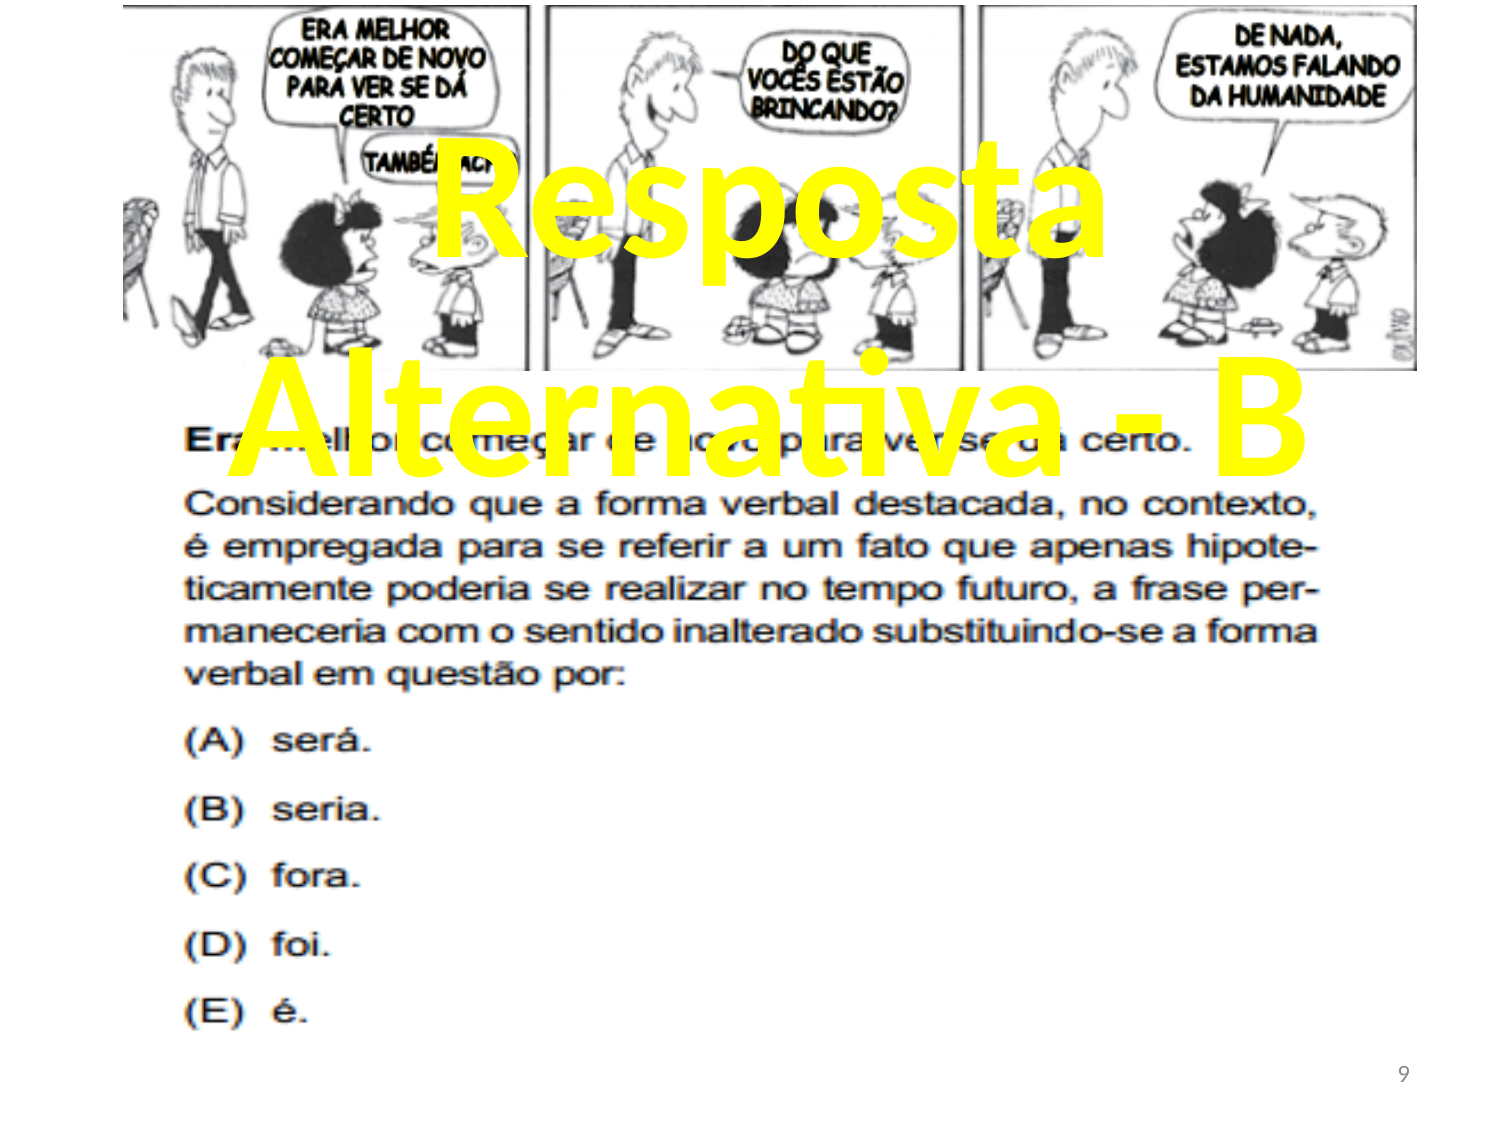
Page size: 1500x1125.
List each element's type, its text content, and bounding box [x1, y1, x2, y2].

picture [147, 420, 1353, 1063]
text_box Resposta Alternativa - B [201, 379, 1339, 419]
slide_number 9 [1074, 1042, 1425, 1103]
picture [123, 5, 1417, 372]
